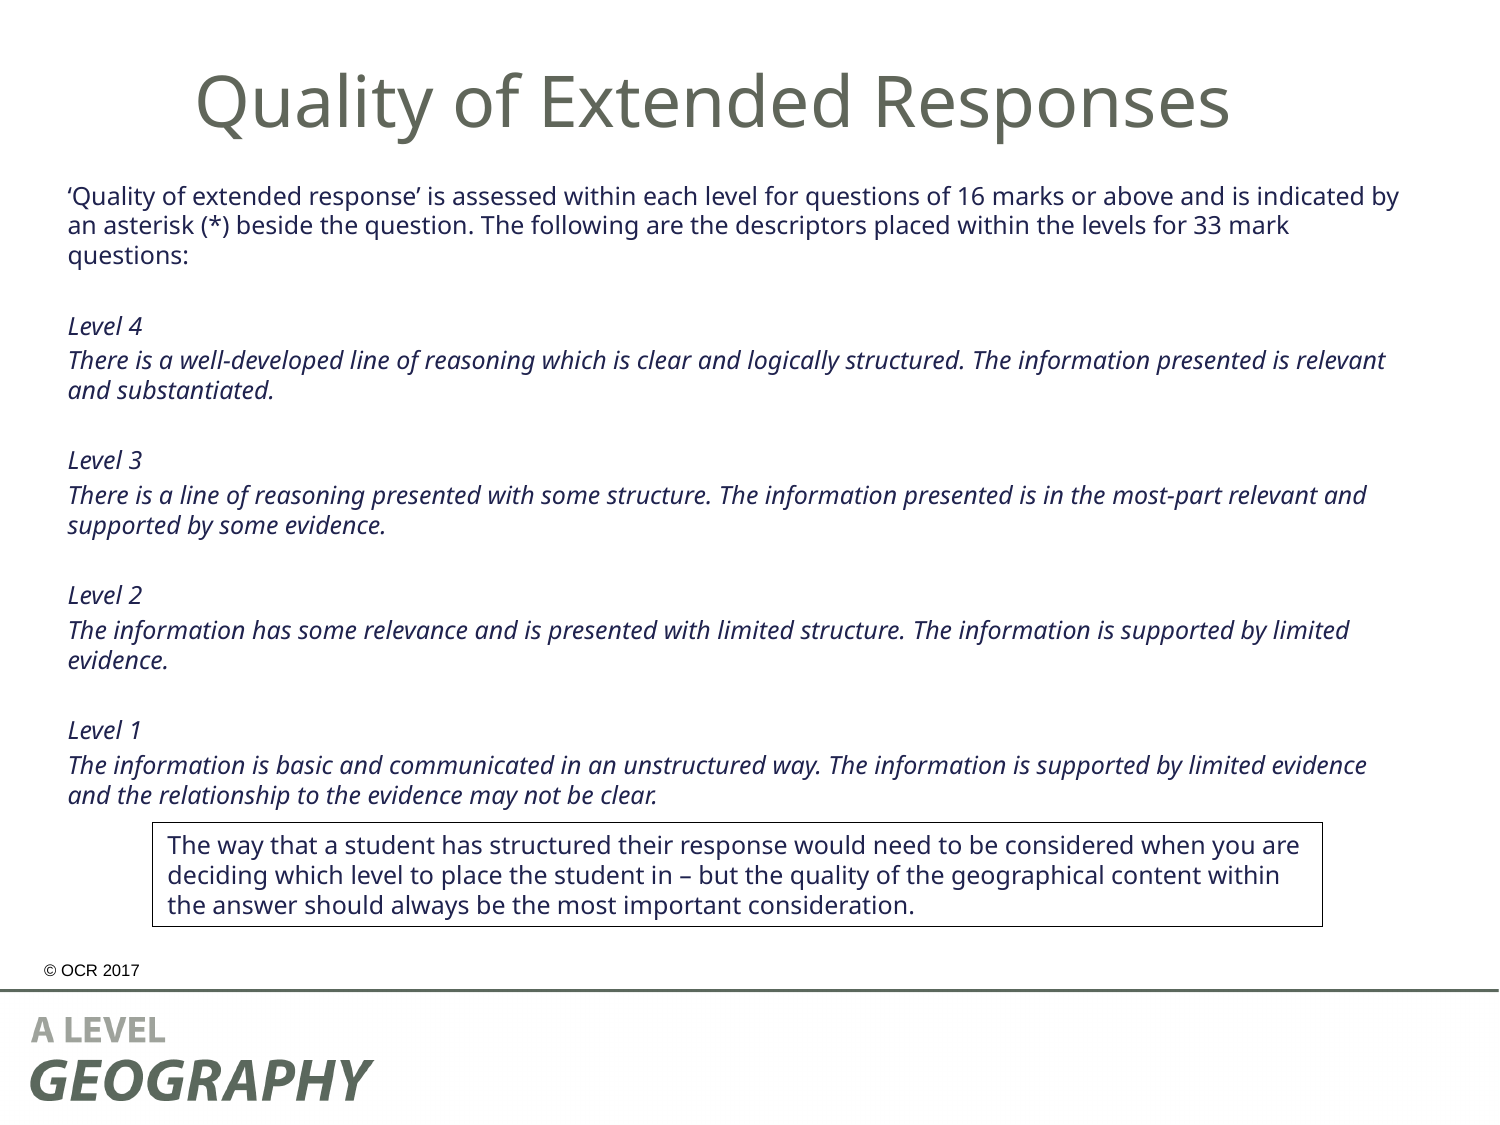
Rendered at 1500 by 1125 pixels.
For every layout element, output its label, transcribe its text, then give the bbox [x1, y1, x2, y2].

title Quality of Extended Responses [0, 43, 1428, 157]
picture [0, 989, 1499, 1125]
list ‘Quality of extended response’ is assessed within each level for questions of 16 marks or above and is indicated by an asterisk (*) beside the question. The following are the descriptors placed within the levels for 33 mark questions: Level 4 There is a well-developed line of reasoning which is clear and logically structured. The information presented is relevant and substantiated. Level 3 There is a line of reasoning presented with some structure. The information presented is in the most-part relevant and supported by some evidence. Level 2 The information has some relevance and is presented with limited structure. The information is supported by limited evidence. Level 1 The information is basic and communicated in an unstructured way. The information is supported by limited evidence and the relationship to the evidence may not be clear. [52, 172, 1423, 776]
text_box The way that a student has structured their response would need to be considered when you are deciding which level to place the student in – but the quality of the geographical content within the answer should always be the most important consideration. [152, 822, 1323, 927]
